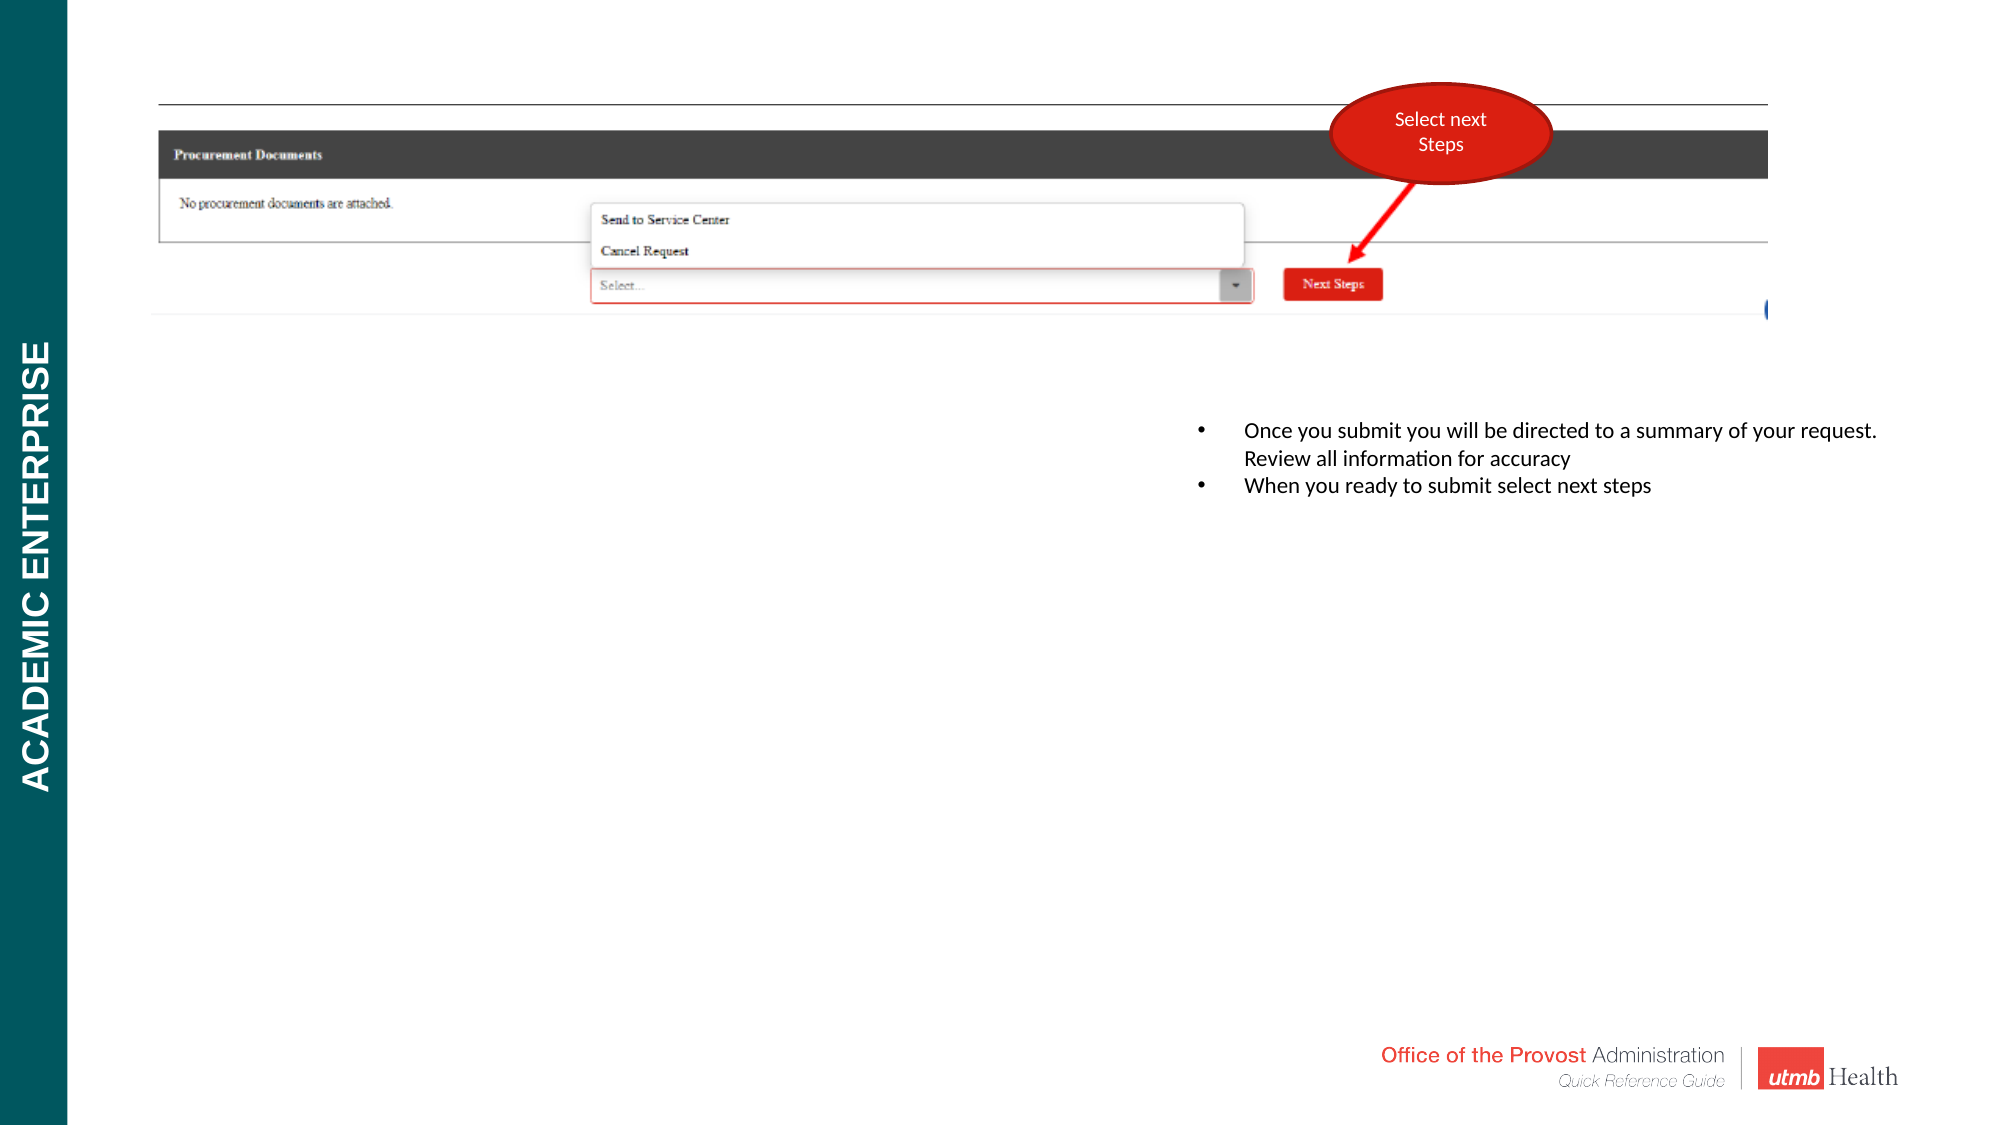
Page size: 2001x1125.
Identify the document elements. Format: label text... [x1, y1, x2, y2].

picture [1373, 1030, 1905, 1100]
picture [150, 103, 1768, 335]
text_box Once you submit you will be directed to a summary of your request. Review all information for accuracy When you ready to submit select next steps [1182, 408, 1941, 541]
text_box Select next Steps [1354, 82, 1529, 101]
